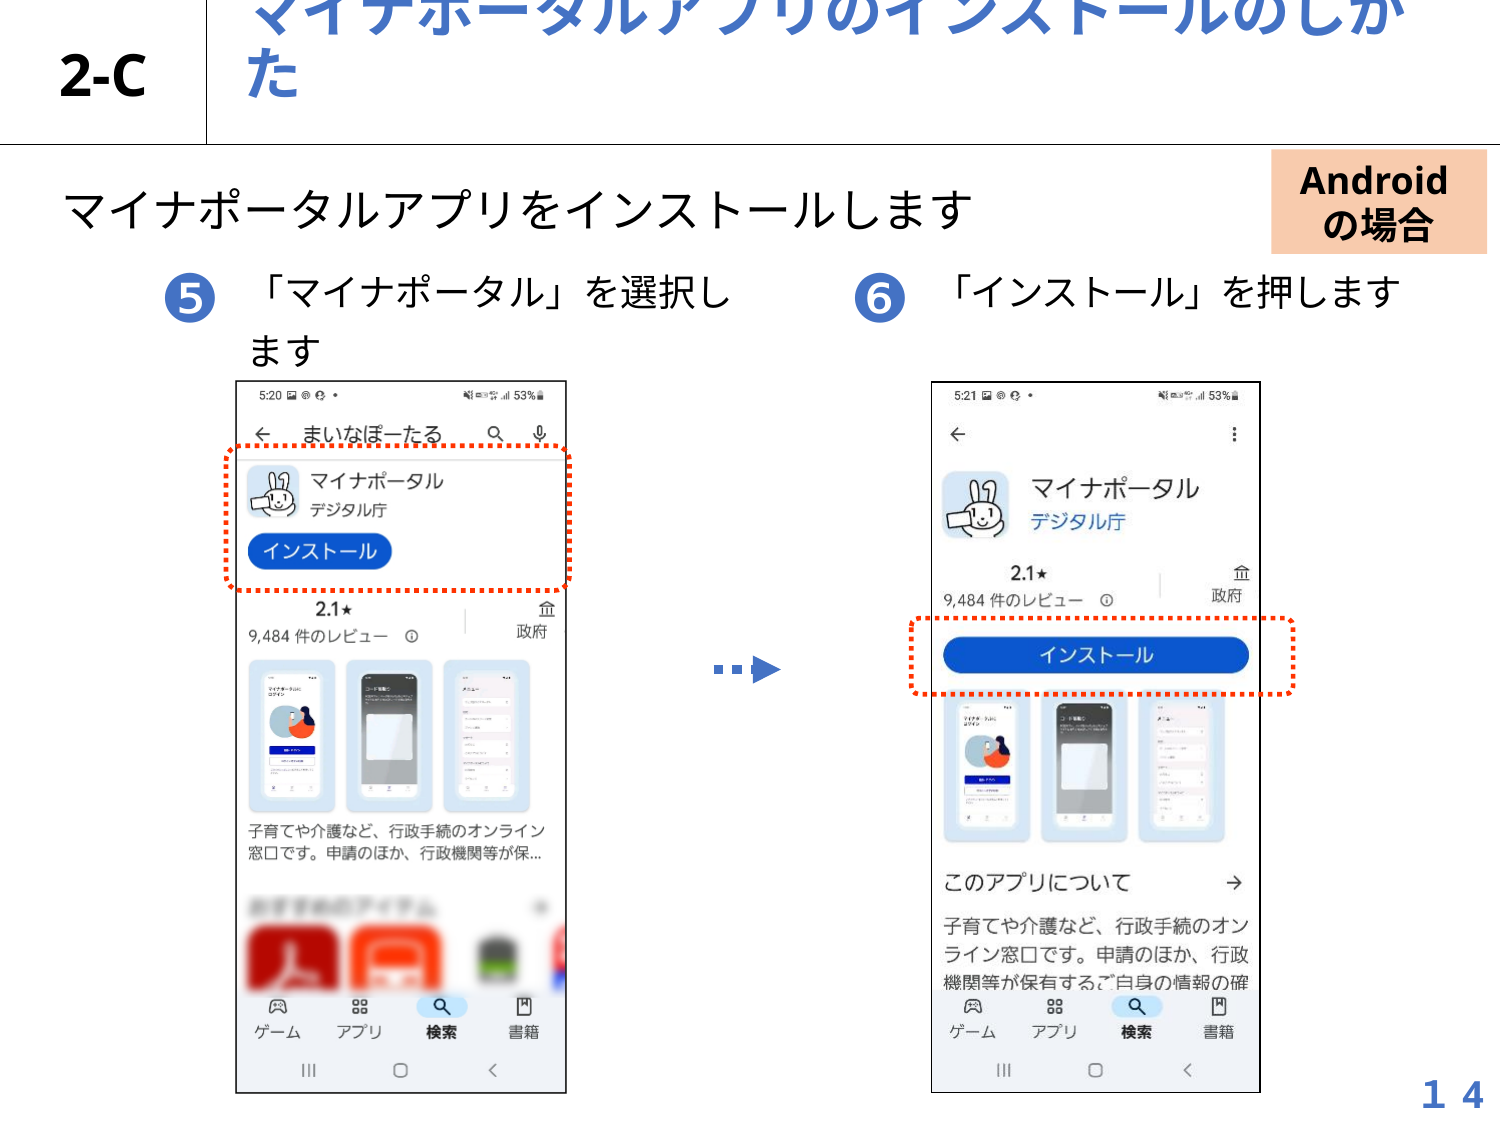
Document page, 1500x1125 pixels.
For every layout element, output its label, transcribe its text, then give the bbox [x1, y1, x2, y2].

text_box 「マイナポータル」を選択します [231, 274, 781, 381]
text_box 2-C [0, 0, 207, 147]
text_box [224, 446, 235, 591]
text_box [1260, 617, 1295, 696]
text_box マイナポータルアプリをインストールします [46, 180, 1422, 274]
text_box 「インストール」を押します [919, 248, 1444, 322]
picture [235, 380, 567, 1094]
text_box １4 [1399, 1063, 1500, 1123]
text_box ❻ [835, 274, 924, 343]
text_box [910, 617, 932, 696]
text_box Androidの場合 [1271, 149, 1488, 254]
text_box ❺ [145, 274, 223, 343]
text_box [567, 451, 571, 586]
picture [932, 382, 1260, 1092]
text_box マイナポータルアプリのインストールのしかた [228, 36, 1472, 116]
